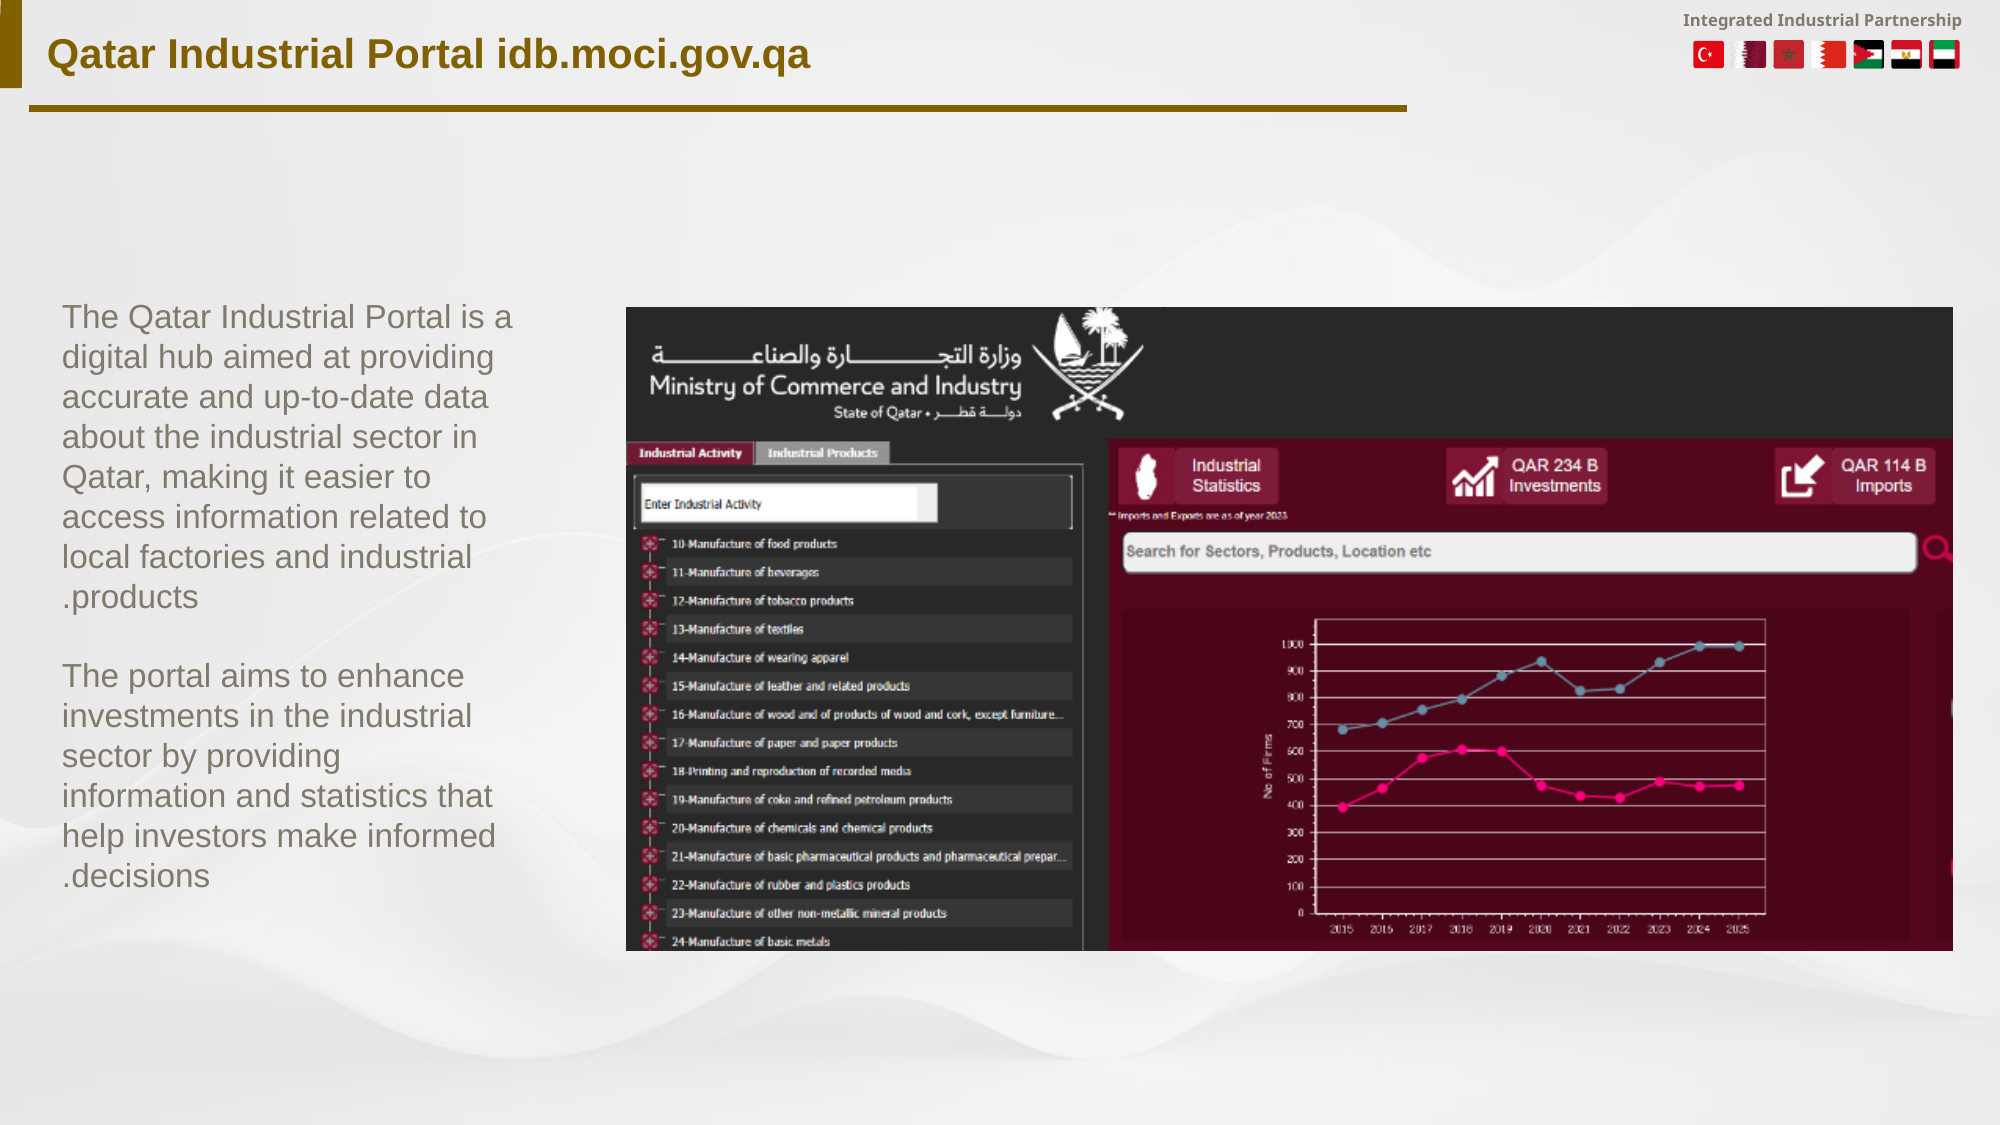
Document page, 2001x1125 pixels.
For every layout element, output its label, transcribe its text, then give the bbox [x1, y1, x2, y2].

picture [626, 307, 1953, 951]
text_box The Qatar Industrial Portal is a digital hub aimed at providing accurate and up-to-date data about the industrial sector in Qatar, making it easier to access information related to local factories and industrial products. The portal aims to enhance investments in the industrial sector by providing information and statistics that help investors make informed decisions. [47, 288, 529, 902]
picture [1953, 40, 1960, 69]
text_box [0, 0, 22, 88]
text_box Qatar Industrial Portal idb.moci.gov.qa [47, 17, 1953, 92]
